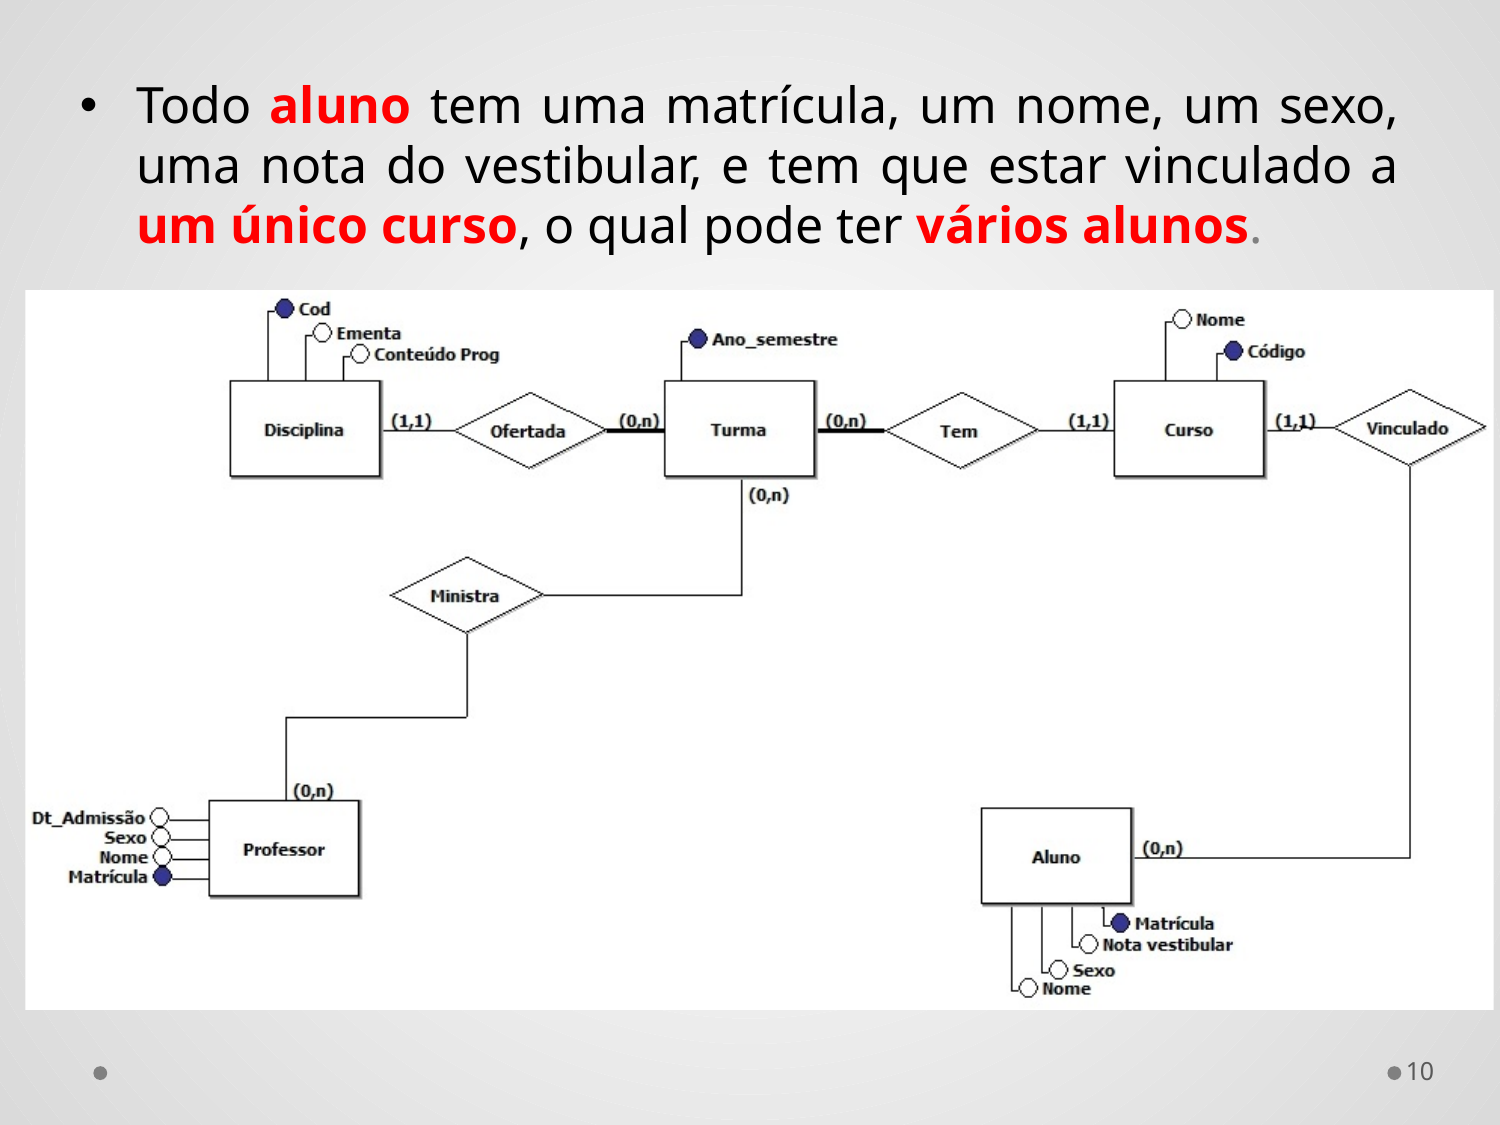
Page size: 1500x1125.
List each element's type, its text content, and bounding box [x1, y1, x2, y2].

picture [25, 290, 1494, 1010]
slide_number 10 [1401, 1042, 1494, 1103]
text_box Todo aluno tem uma matrícula, um nome, um sexo, uma nota do vestibular, e tem que estar vinculado a um único curso, o qual pode ter vários alunos. [64, 66, 1415, 289]
